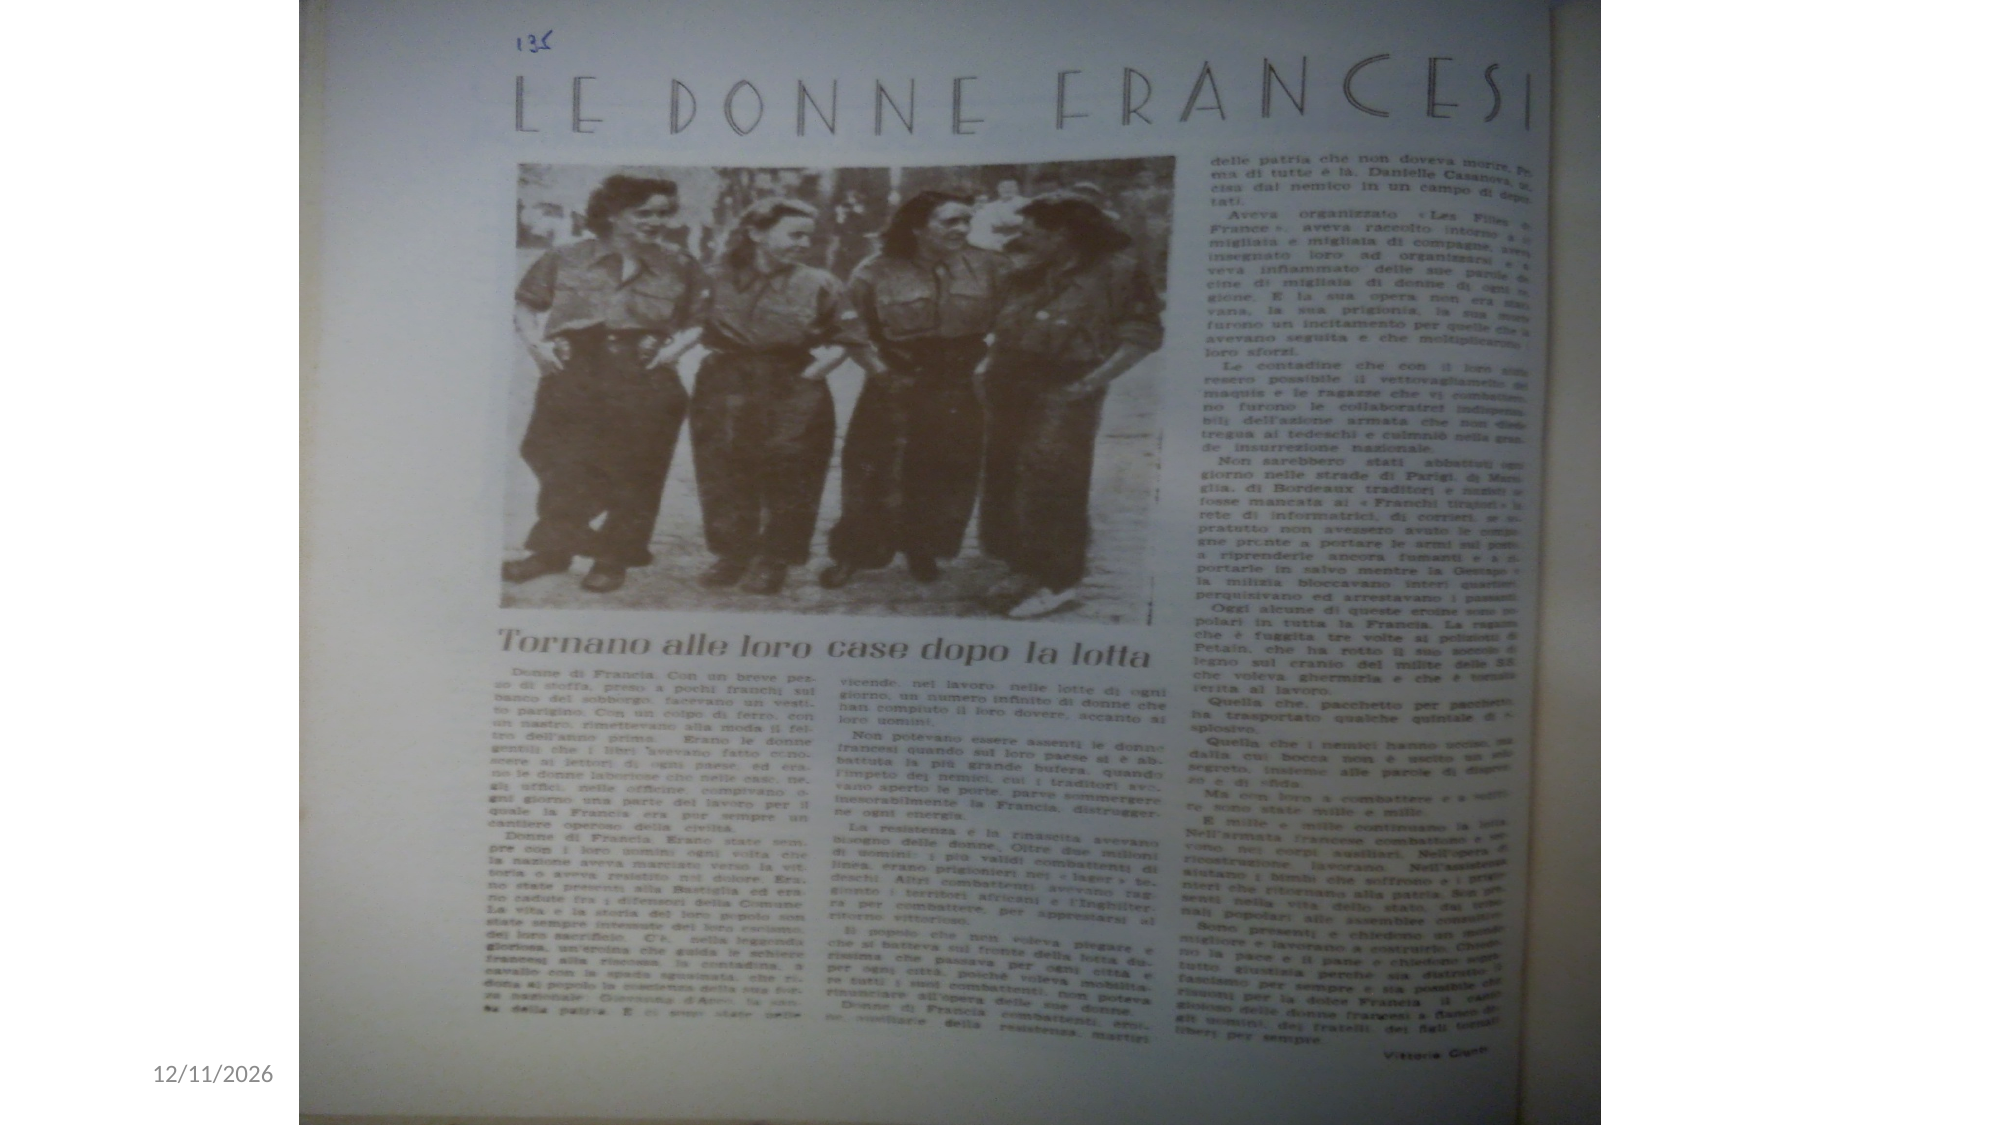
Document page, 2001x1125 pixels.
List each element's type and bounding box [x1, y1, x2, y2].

picture [299, 0, 1601, 1125]
slide_number [137, 1042, 299, 1103]
